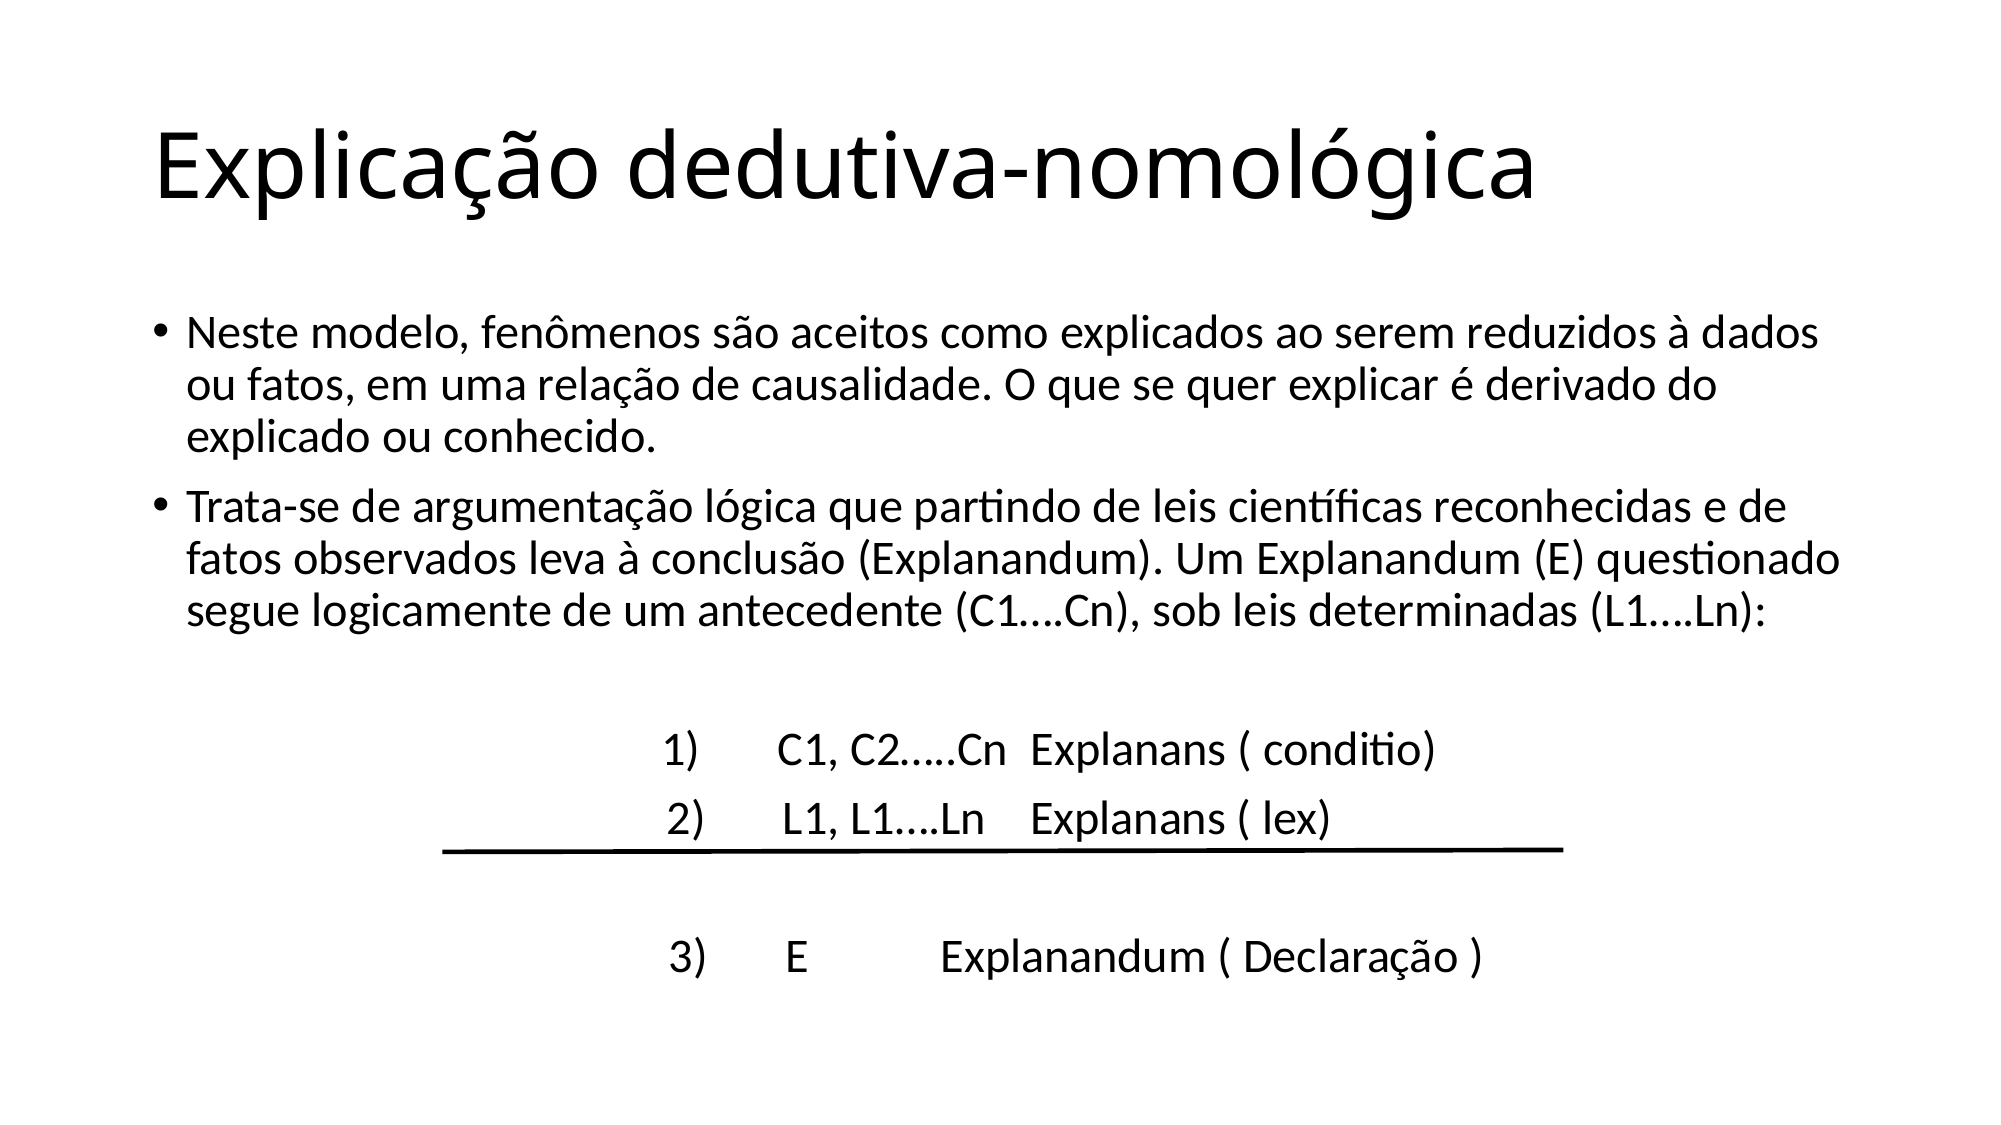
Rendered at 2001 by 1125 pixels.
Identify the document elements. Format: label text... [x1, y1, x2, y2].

list Neste modelo, fenômenos são aceitos como explicados ao serem reduzidos à dados ou fatos, em uma relação de causalidade. O que se quer explicar é derivado do explicado ou conhecido. Trata-se de argumentação lógica que partindo de leis científicas reconhecidas e de fatos observados leva à conclusão (Explanandum). Um Explanandum (E) questionado segue logicamente de um antecedente (C1….Cn), sob leis determinadas (L1….Ln): 1) C1, C2…..Cn Explanans ( conditio) 2) L1, L1….Ln Explanans ( lex) 3) E Explanandum ( Declaração ) [137, 299, 1863, 1014]
title Explicação dedutiva-nomológica [137, 59, 1863, 278]
